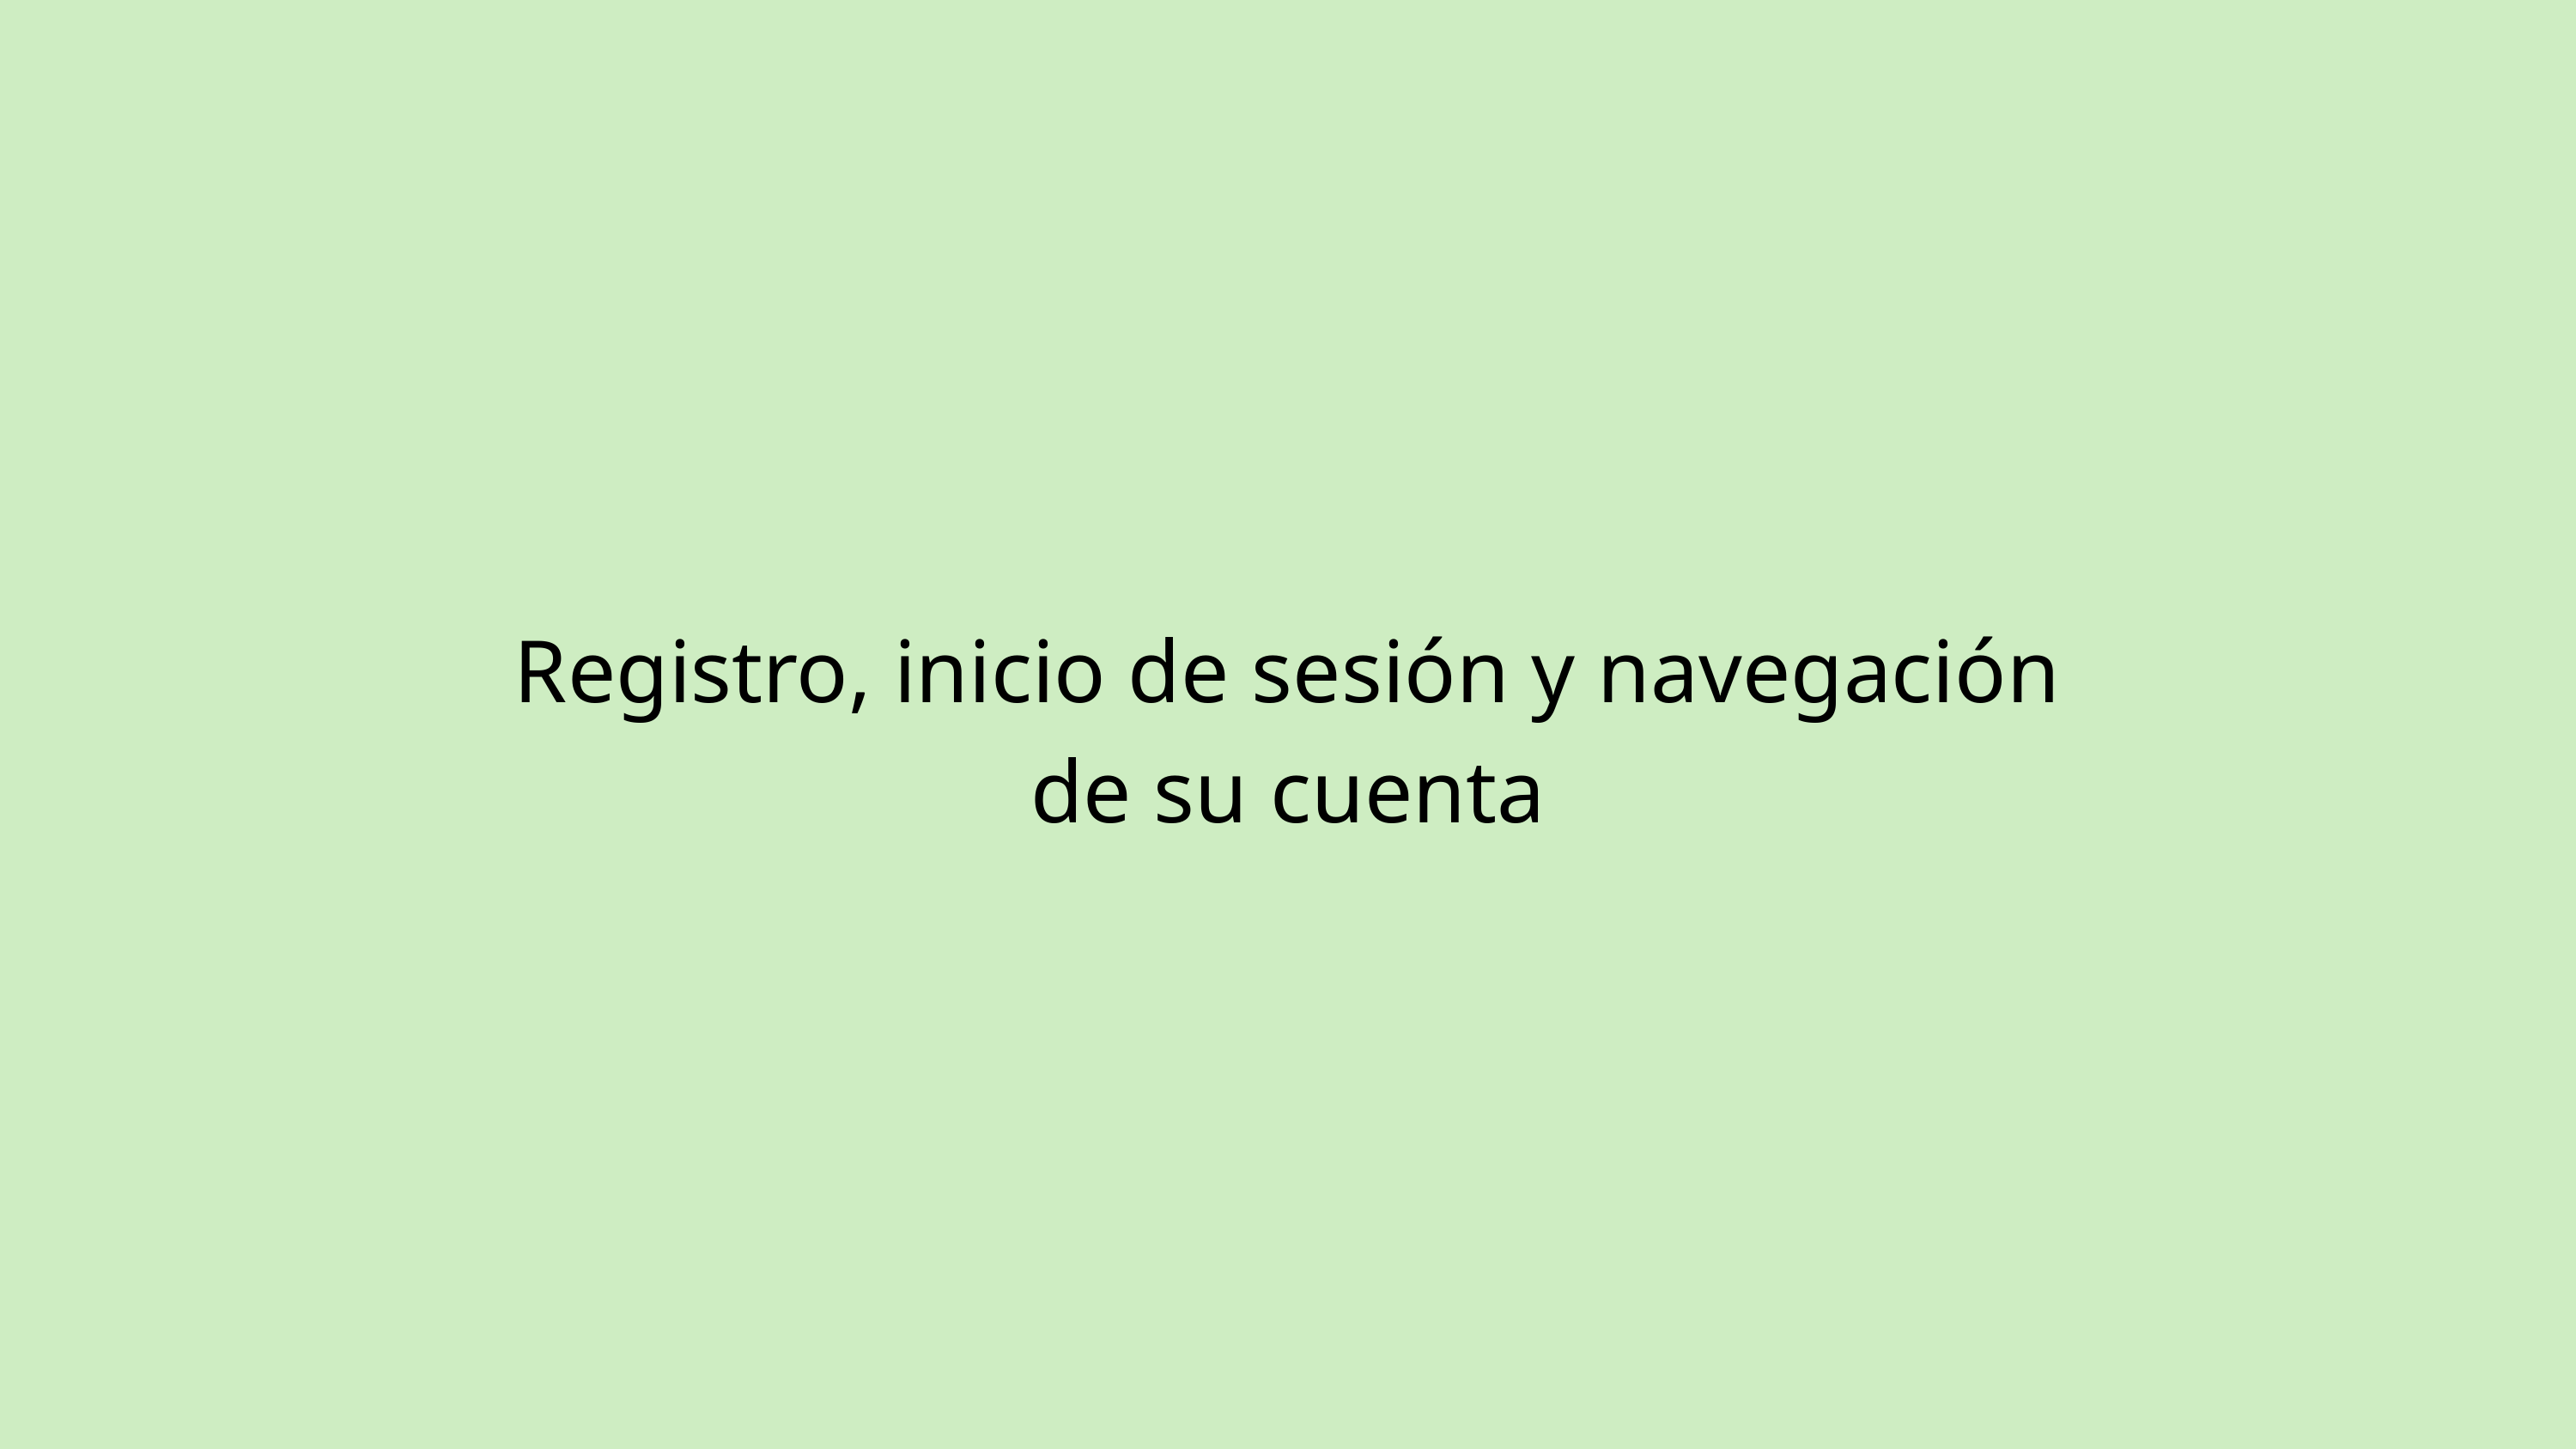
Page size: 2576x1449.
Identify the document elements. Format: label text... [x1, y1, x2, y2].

text_box Registro, inicio de sesión y navegación de su cuenta [479, 599, 2097, 840]
